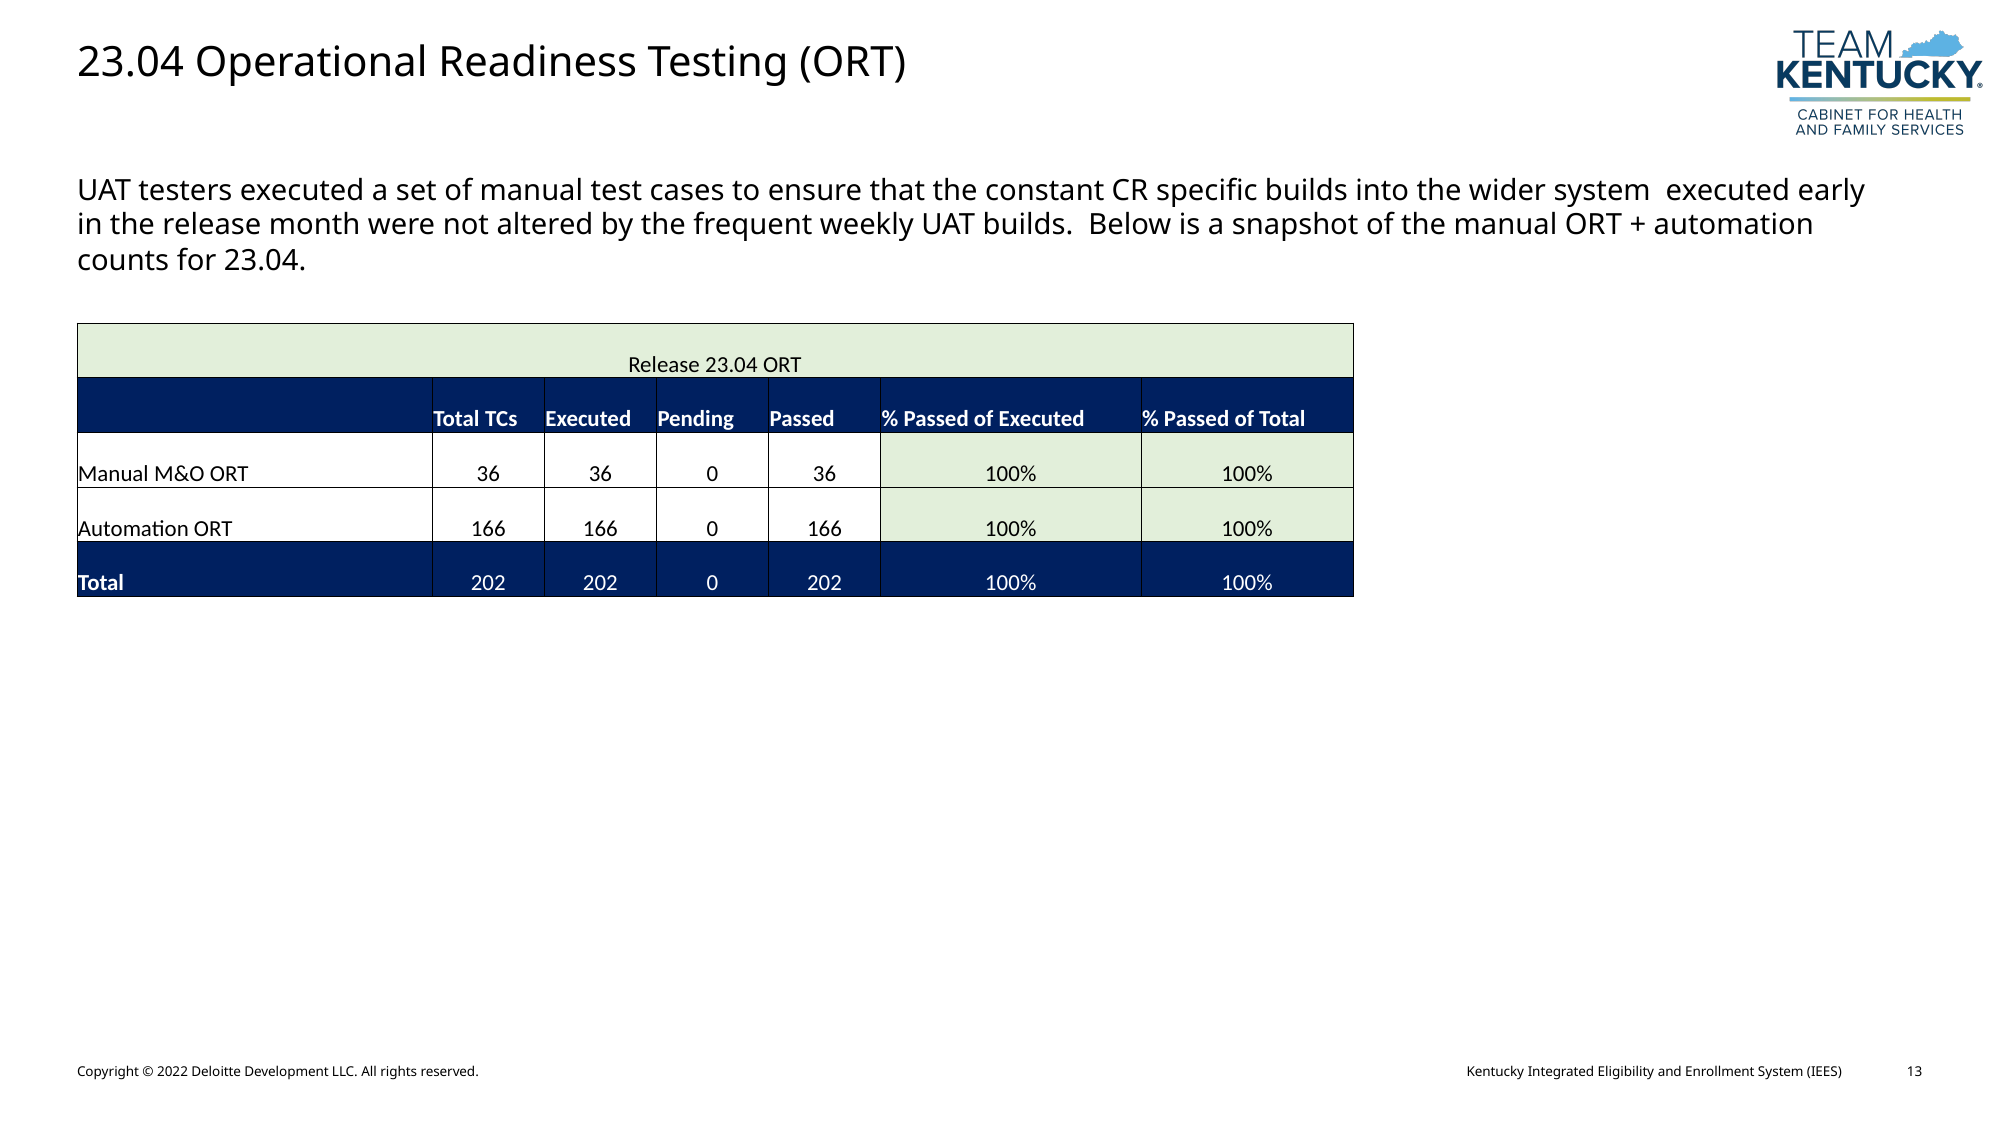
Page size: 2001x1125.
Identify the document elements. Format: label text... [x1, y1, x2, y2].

table_cell 100% [1142, 542, 1353, 596]
table_cell 202 [769, 542, 880, 596]
table_cell Passed [769, 378, 880, 432]
table_cell 36 [545, 433, 656, 487]
table_cell 36 [433, 433, 544, 487]
table_cell 100% [881, 542, 1141, 596]
table_cell [78, 378, 432, 432]
table_cell Automation ORT [78, 488, 432, 541]
table_cell 0 [657, 542, 768, 596]
table_cell 100% [1142, 488, 1353, 541]
table_cell 202 [433, 542, 544, 596]
table_cell 100% [881, 433, 1141, 487]
title 23.04 Operational Readiness Testing (ORT) [77, 34, 1923, 90]
table_cell 100% [881, 488, 1141, 541]
table_cell Pending [657, 378, 768, 432]
table_cell 202 [545, 542, 656, 596]
table_cell % Passed of Total [1142, 378, 1353, 432]
text_box UAT testers executed a set of manual test cases to ensure that the constant CR specific builds into the wider system executed early in the release month were not altered by the frequent weekly UAT builds. Below is a snapshot of the manual ORT + automation counts for 23.04. [77, 170, 1879, 276]
table_cell Manual M&O ORT [78, 433, 432, 487]
table_cell % Passed of Executed [881, 378, 1141, 432]
table_cell 0 [657, 488, 768, 541]
table_cell 36 [769, 433, 880, 487]
table_cell 0 [657, 433, 768, 487]
table_header Release 23.04 ORT [78, 324, 1353, 377]
table_cell 100% [1142, 433, 1353, 487]
table_cell Executed [545, 378, 656, 432]
table_cell Total TCs [433, 378, 544, 432]
table_cell 166 [769, 488, 880, 541]
table_cell Total [78, 542, 432, 596]
table_cell 166 [545, 488, 656, 541]
picture [1775, 29, 1985, 140]
table_cell 166 [433, 488, 544, 541]
